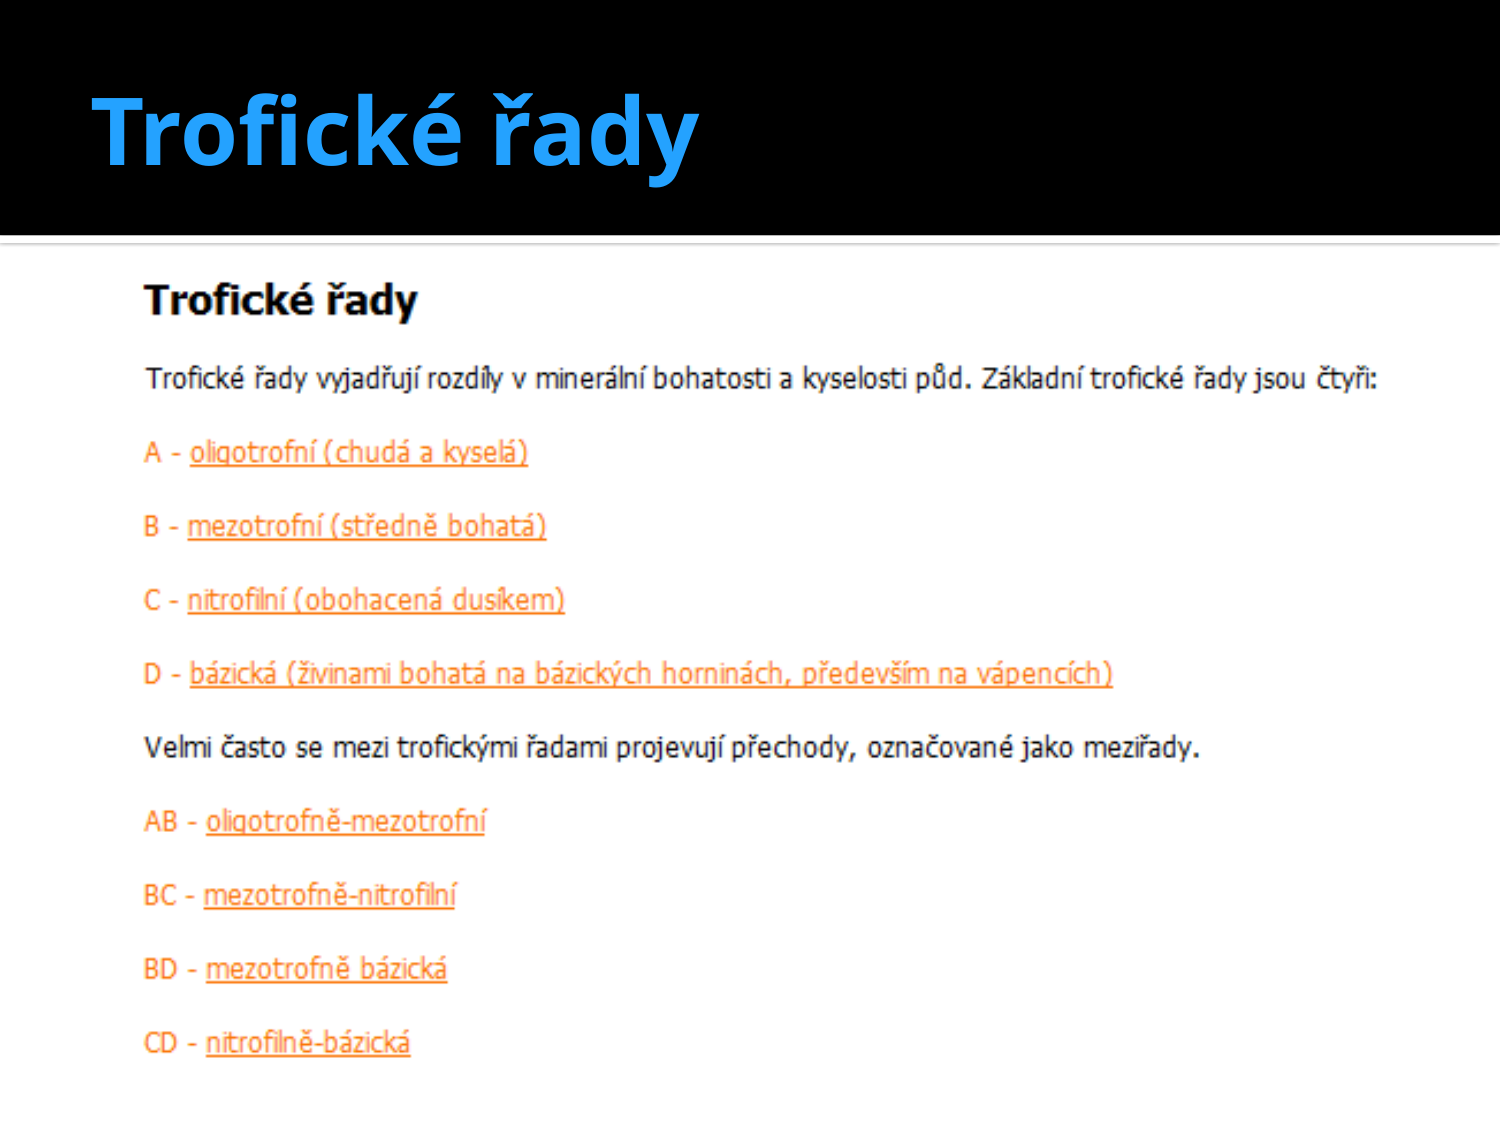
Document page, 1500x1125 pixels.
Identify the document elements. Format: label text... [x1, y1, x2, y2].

title Trofické řady [75, 25, 1425, 231]
picture [126, 267, 1420, 1074]
